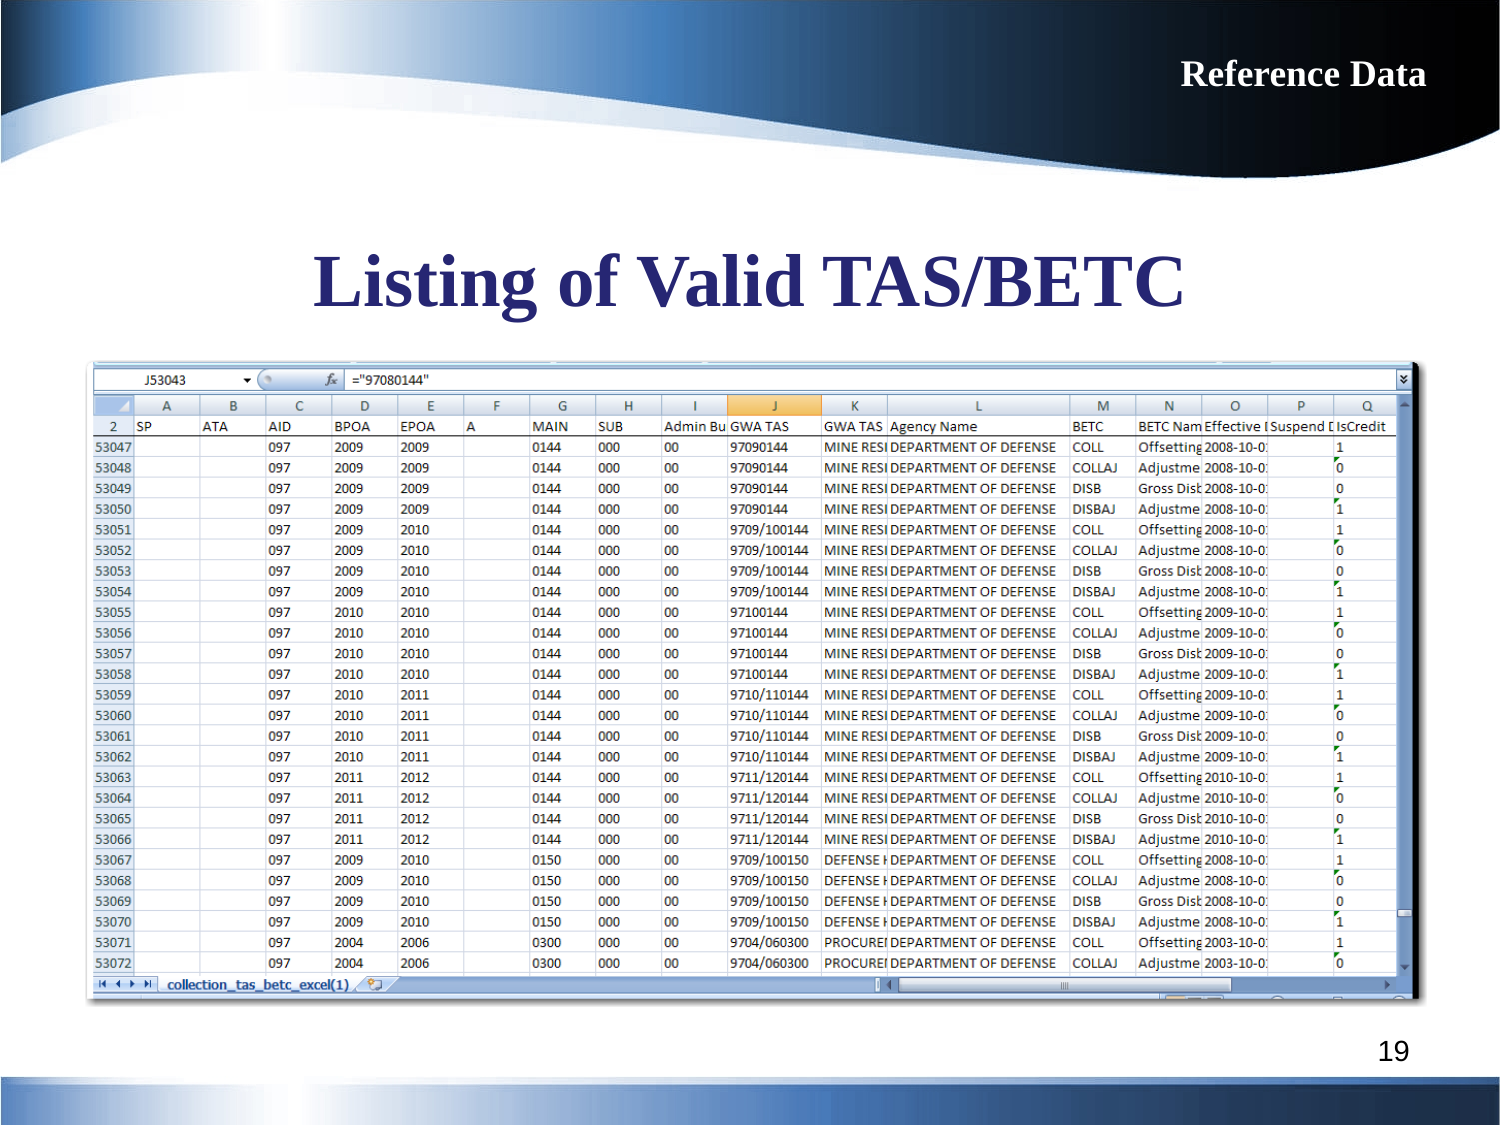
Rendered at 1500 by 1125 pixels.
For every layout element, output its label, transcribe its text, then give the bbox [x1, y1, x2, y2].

picture [0, 0, 1500, 265]
picture [0, 1075, 1500, 1125]
slide_number 19 [1074, 1024, 1426, 1074]
text_box Listing of Valid TAS/BETC [55, 273, 1447, 329]
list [84, 360, 1427, 1008]
